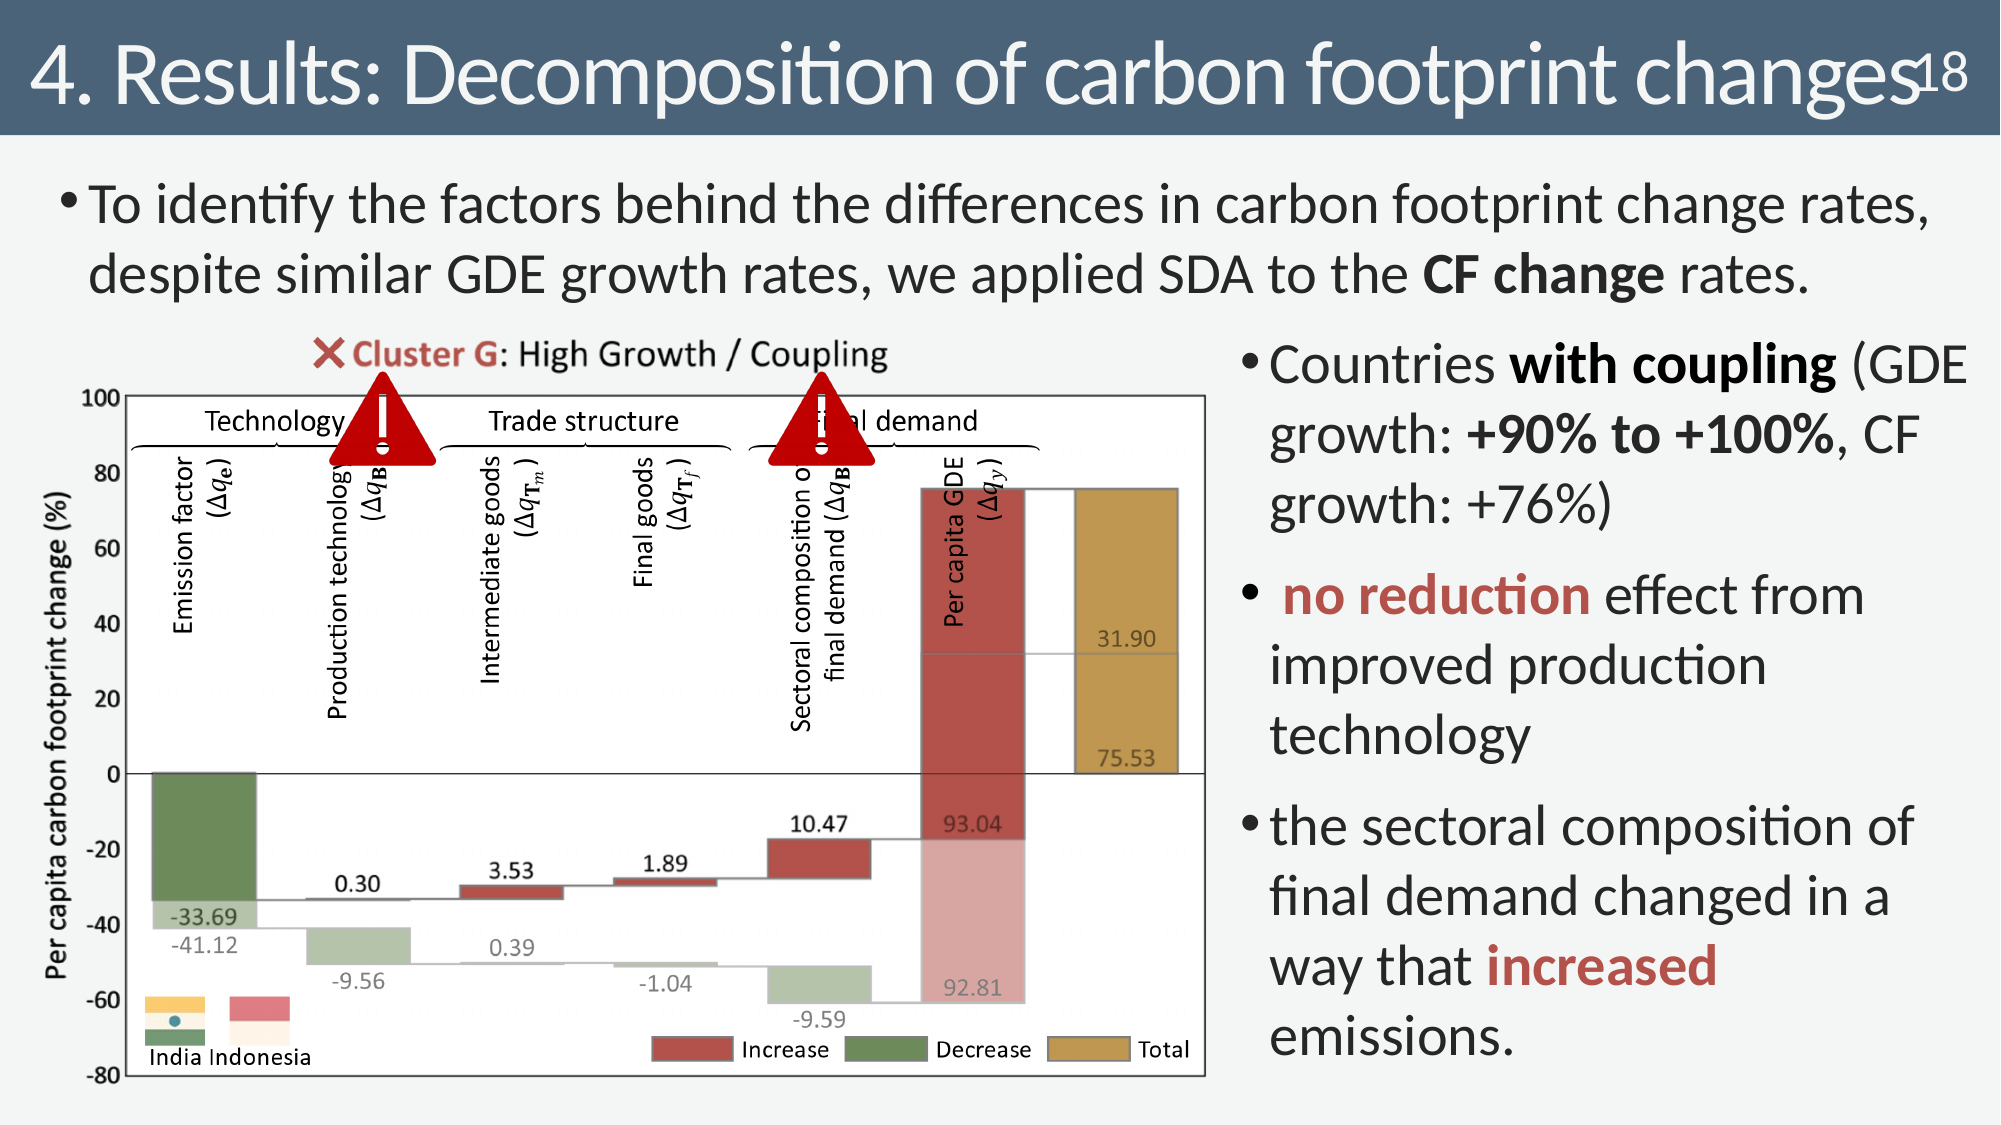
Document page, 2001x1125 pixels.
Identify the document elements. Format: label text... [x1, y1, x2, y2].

title 4. Results: Decomposition of carbon footprint changes [0, 0, 2000, 135]
picture [29, 323, 1211, 1096]
list To identify the factors behind the differences in carbon footprint change rates, despite similar GDE growth rates, we applied SDA to the CF change rates. Countries with coupling (GDE growth: +90% to +100%, CF growth: +76%) no reduction effect from improved production technology the sectoral composition of final demand changed in a way that increased emissions. [29, 164, 1971, 1096]
